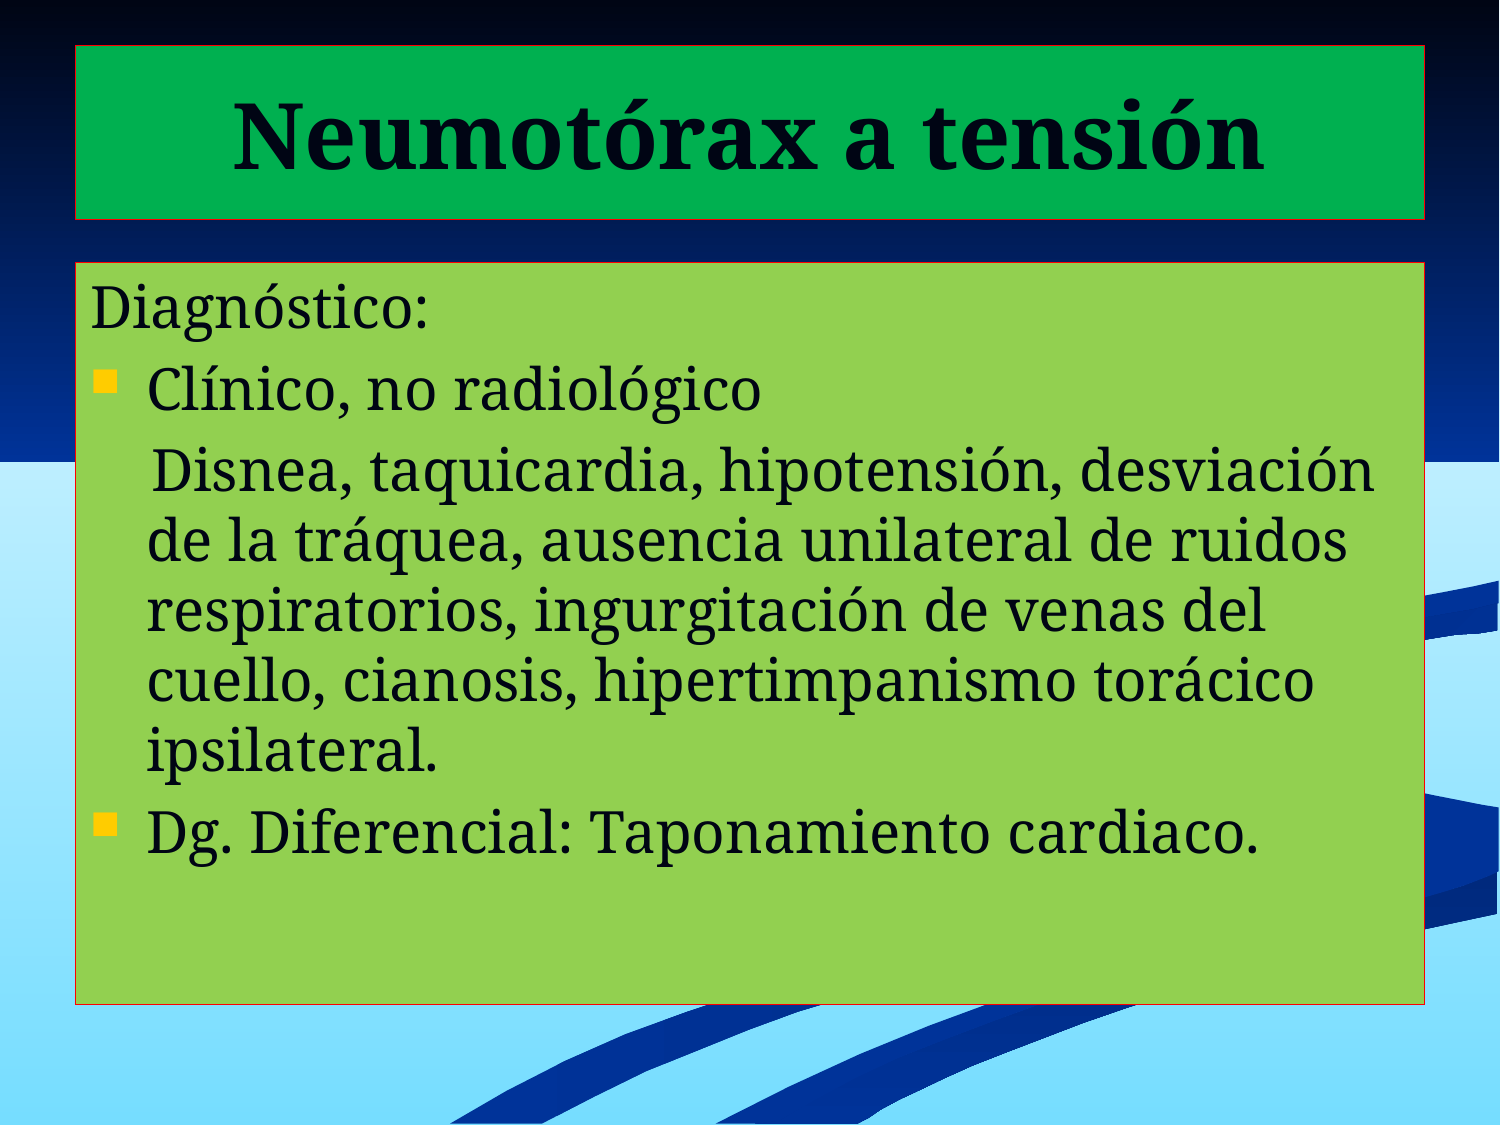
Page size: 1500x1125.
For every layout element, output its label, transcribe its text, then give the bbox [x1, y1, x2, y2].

title Neumotórax a tensión [75, 45, 1425, 220]
list Diagnóstico: Clínico, no radiológico Disnea, taquicardia, hipotensión, desviación de la tráquea, ausencia unilateral de ruidos respiratorios, ingurgitación de venas del cuello, cianosis, hipertimpanismo torácico ipsilateral. Dg. Diferencial: Taponamiento cardiaco. [75, 262, 1425, 1005]
